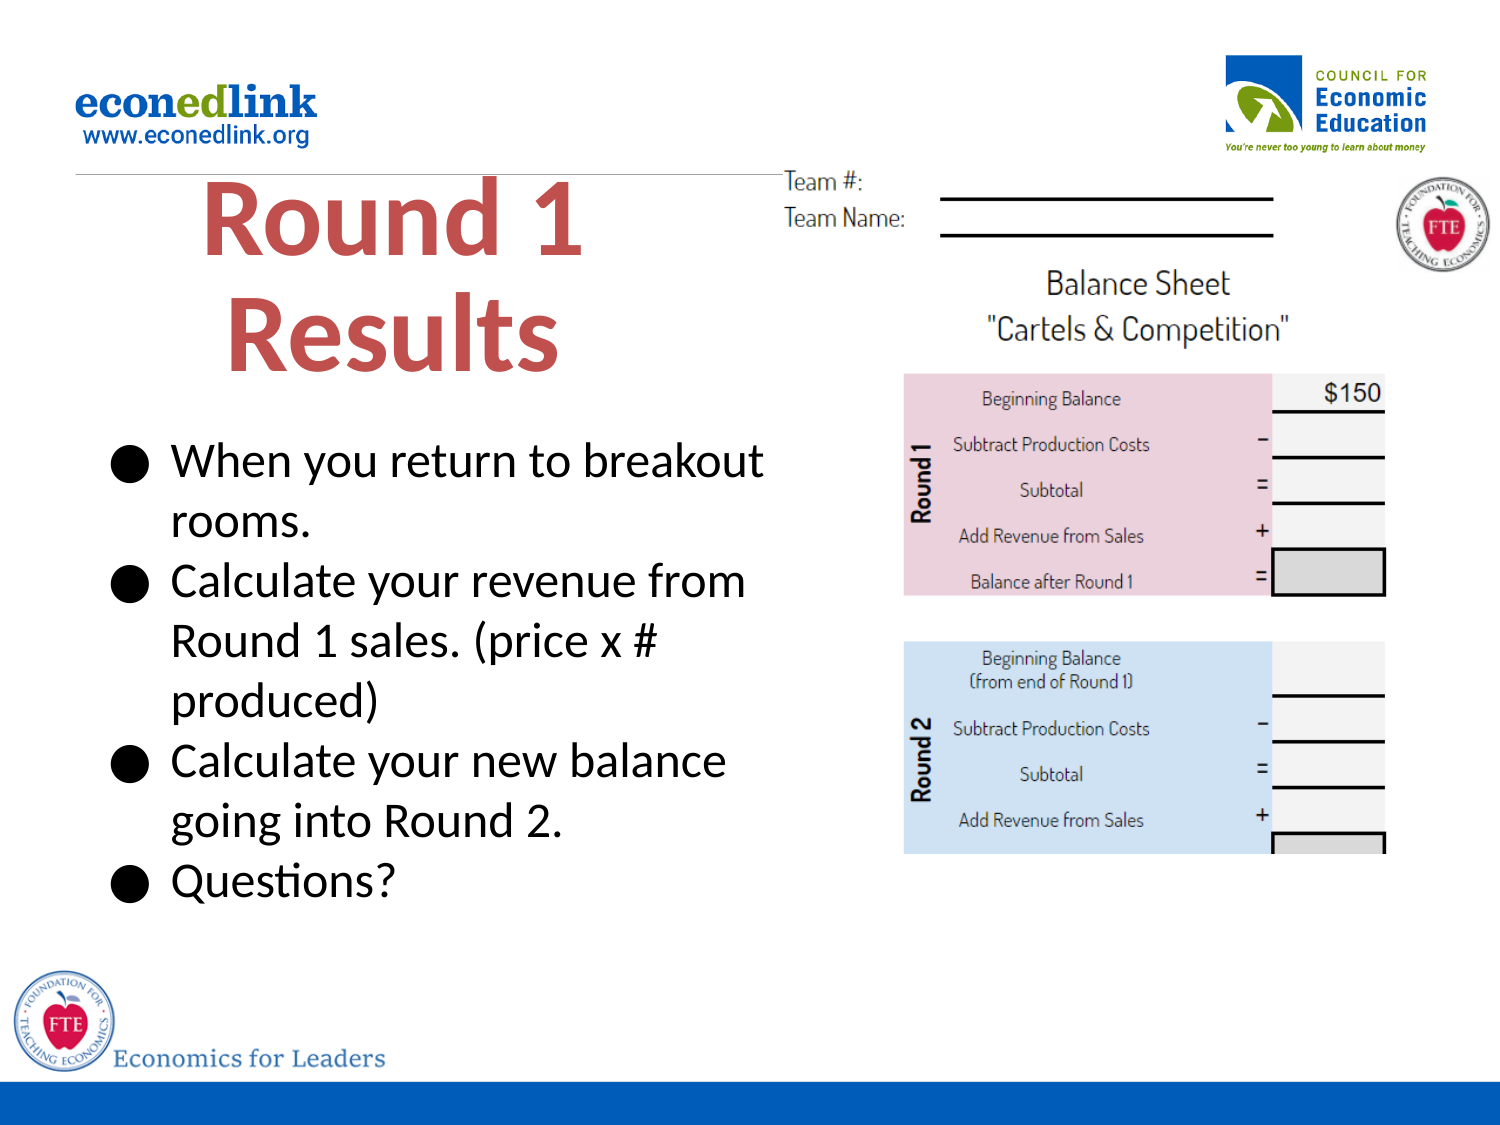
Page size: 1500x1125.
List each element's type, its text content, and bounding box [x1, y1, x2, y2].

list When you return to breakout rooms. Calculate your revenue from Round 1 sales. (price x # produced) Calculate your new balance going into Round 2. Questions? [80, 331, 860, 916]
title Round 1 Results [80, 185, 707, 331]
picture [0, 0, 1500, 1125]
